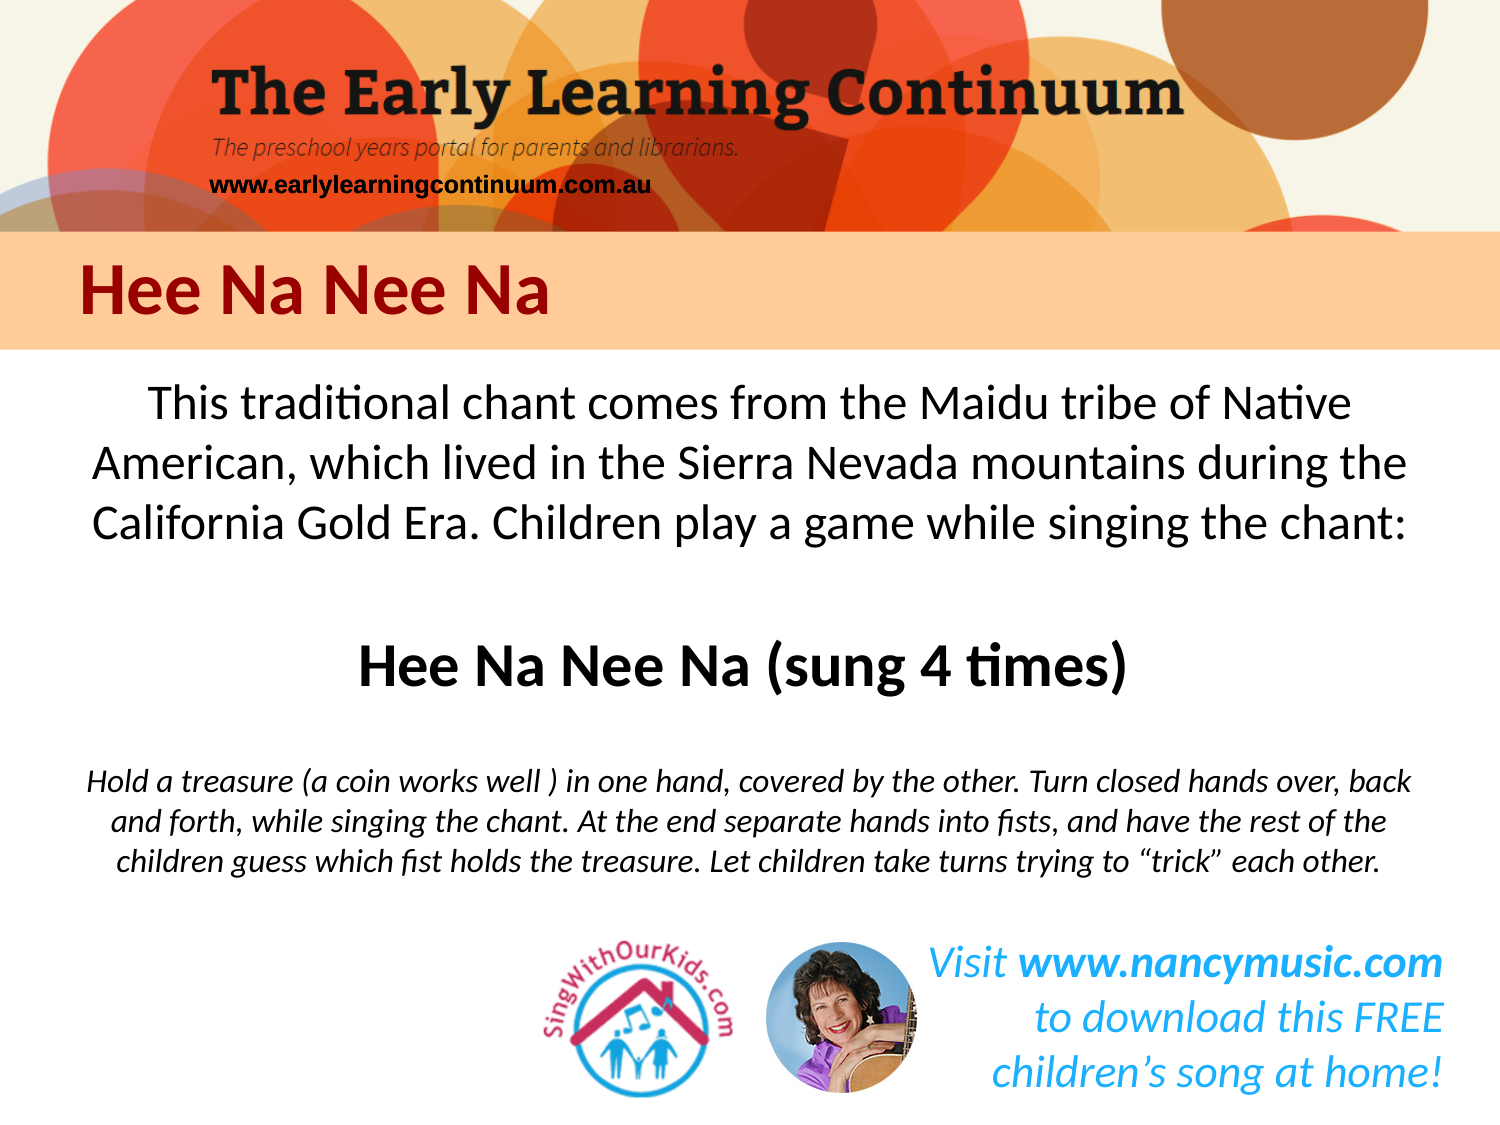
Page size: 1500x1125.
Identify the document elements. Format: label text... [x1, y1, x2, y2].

title Hee Na Nee Na [64, 231, 1436, 338]
text_box Visit www.nancymusic.com to download this FREE children’s song at home! [761, 924, 1459, 1104]
picture [537, 936, 745, 1107]
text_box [743, 936, 925, 1097]
subtitle This traditional chant comes from the Maidu tribe of Native American, which lived in the Sierra Nevada mountains during the California Gold Era. Children play a game while singing the chant: Hee Na Nee Na (sung 4 times) Hold a treasure (a coin works well ) in one hand, covered by the other. Turn closed hands over, back and forth, while singing the chant. At the end separate hands into fists, and have the rest of the children guess which fist holds the treasure. Let children take turns trying to “trick” each other. [64, 361, 1436, 1106]
picture [0, 0, 1500, 231]
